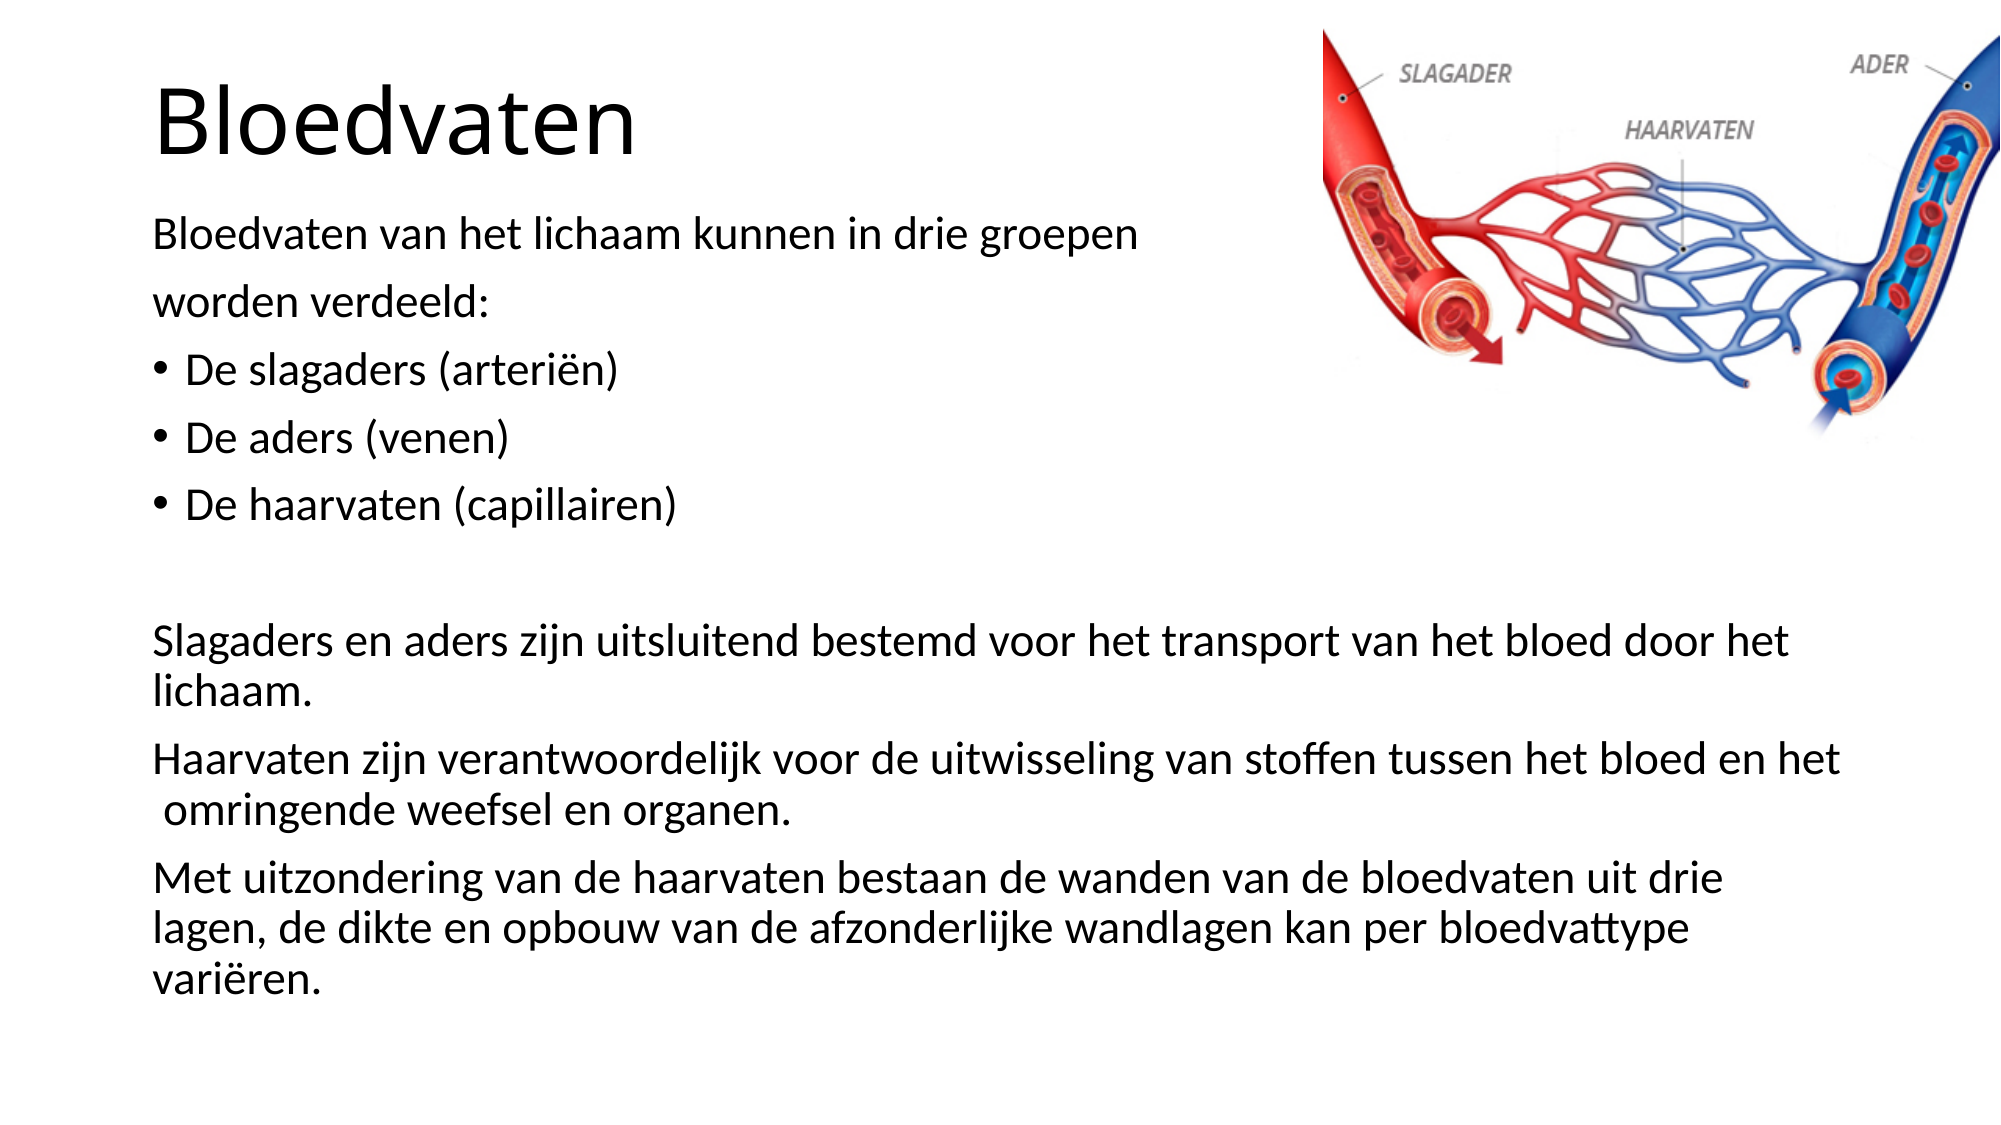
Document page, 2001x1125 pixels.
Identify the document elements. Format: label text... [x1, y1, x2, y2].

title Bloedvaten [137, 59, 1323, 191]
picture [1323, 28, 2000, 450]
list Bloedvaten van het lichaam kunnen in drie groepen worden verdeeld: De slagaders (arteriën) De aders (venen) De haarvaten (capillairen) Slagaders en aders zijn uitsluitend bestemd voor het transport van het bloed door het lichaam. Haarvaten zijn verantwoordelijk voor de uitwisseling van stoffen tussen het bloed en het omringende weefsel en organen. Met uitzondering van de haarvaten bestaan de wanden van de bloedvaten uit drie lagen, de dikte en opbouw van de afzonderlijke wandlagen kan per bloedvattype variëren. [137, 201, 1863, 1014]
